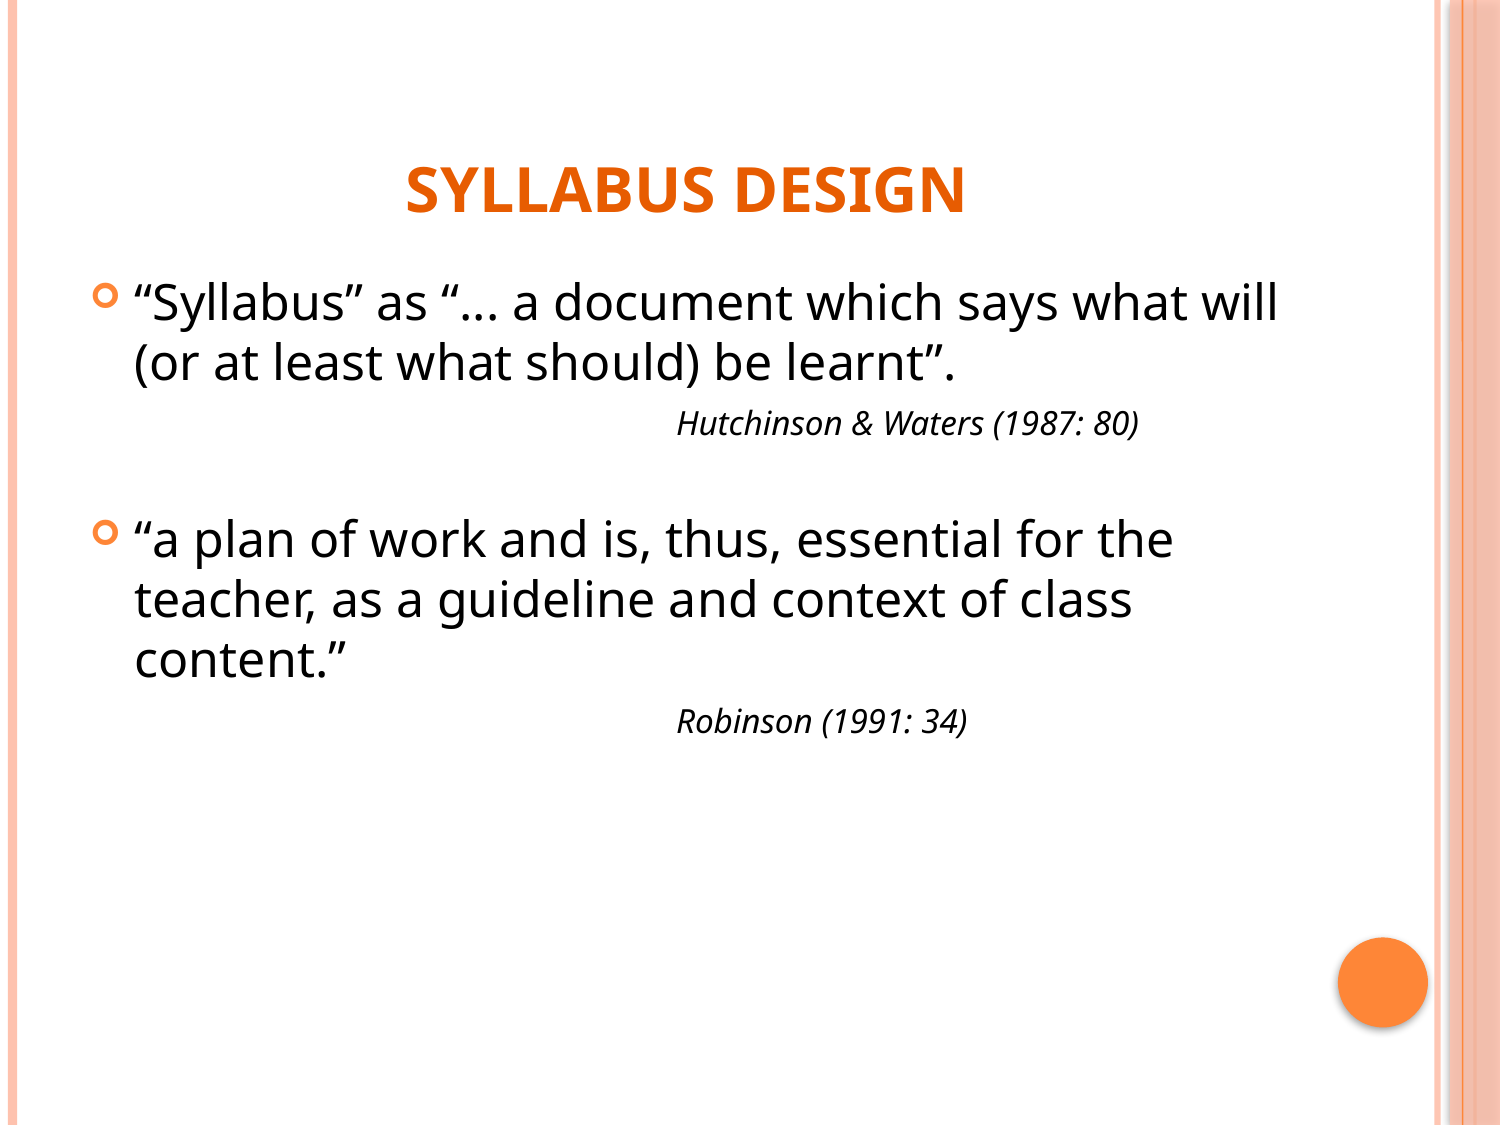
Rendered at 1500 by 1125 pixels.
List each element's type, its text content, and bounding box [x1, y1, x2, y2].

list “Syllabus” as “... a document which says what will (or at least what should) be learnt”. Hutchinson & Waters (1987: 80) “a plan of work and is, thus, essential for the teacher, as a guideline and context of class content.” Robinson (1991: 34) [75, 262, 1300, 1062]
title Syllabus Design [75, 45, 1300, 233]
